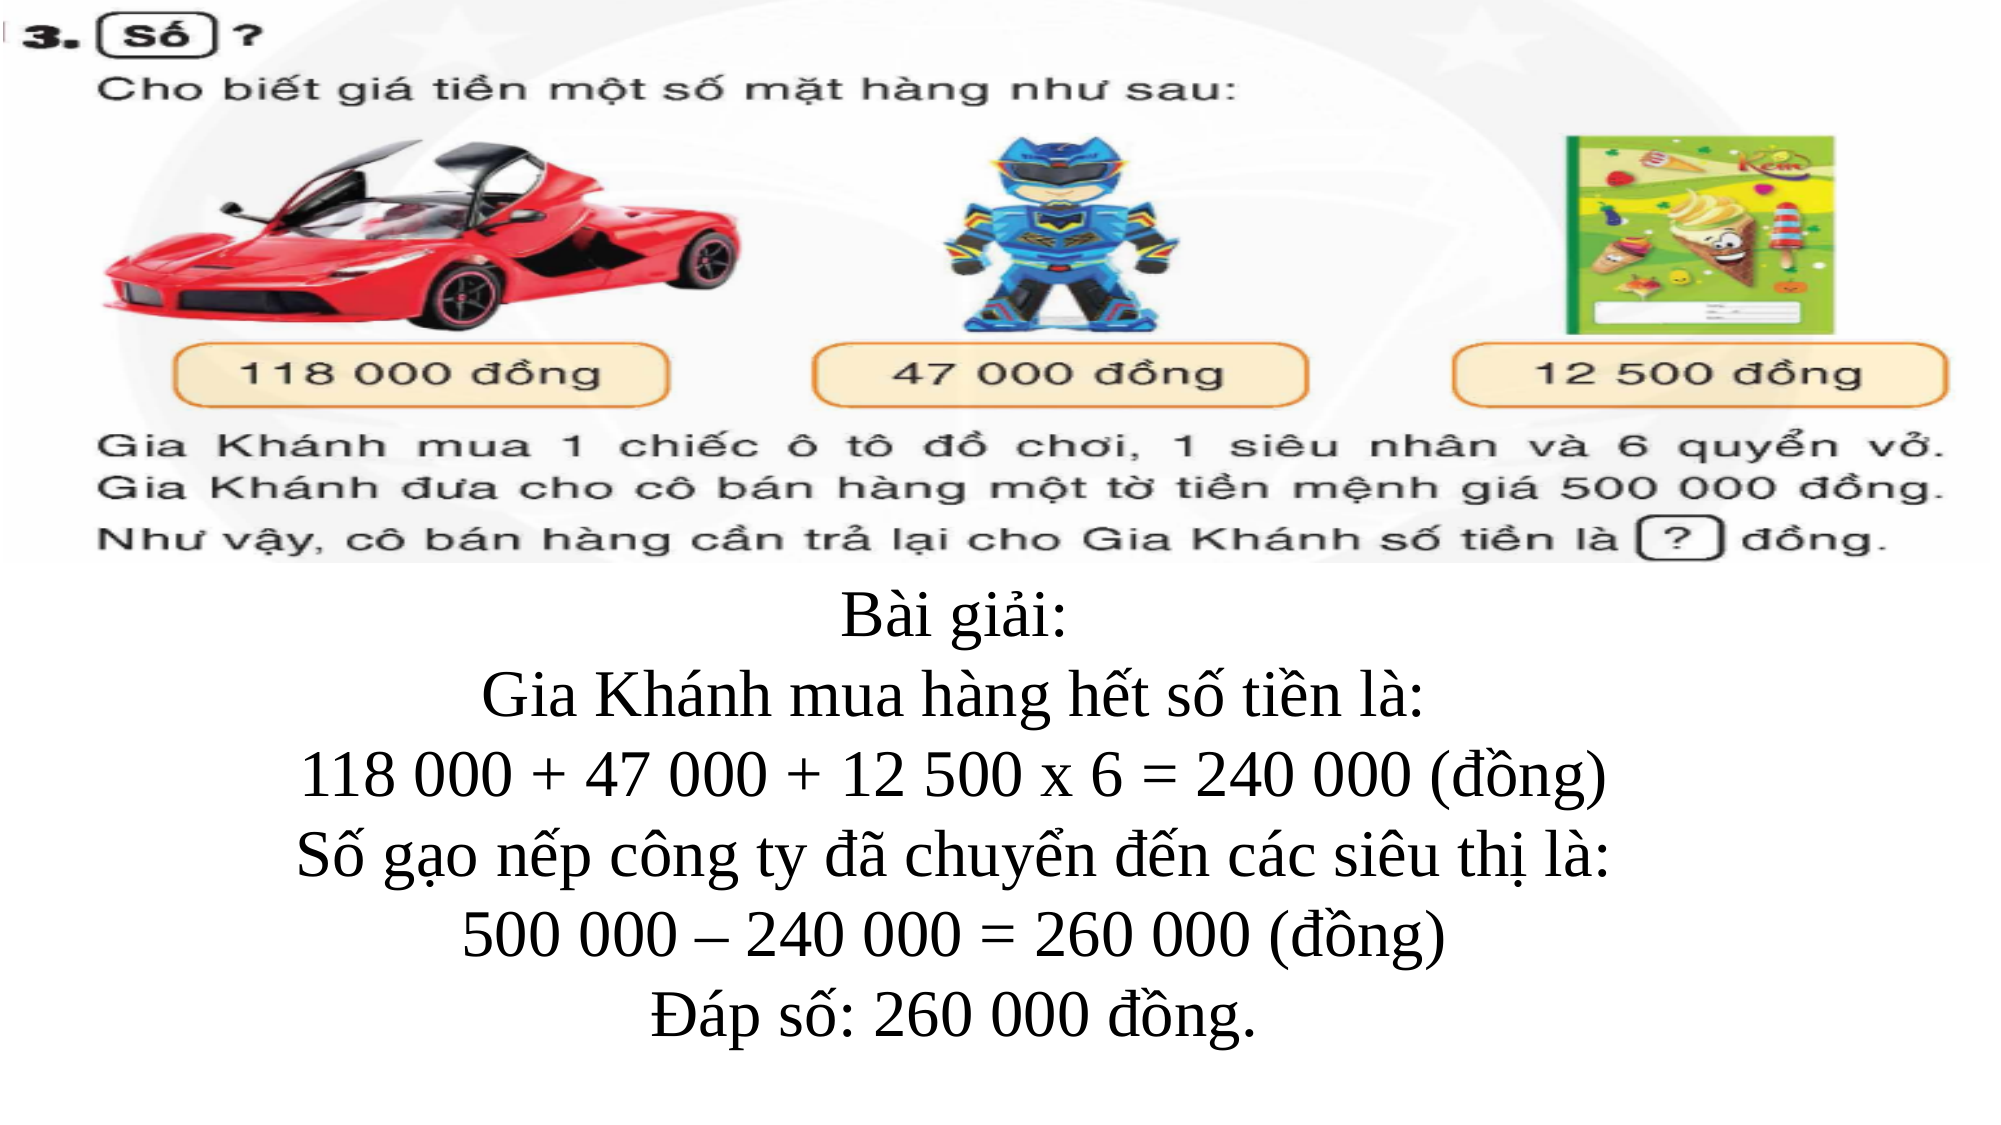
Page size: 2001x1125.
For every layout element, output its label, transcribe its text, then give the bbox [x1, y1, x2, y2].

text_box Bài giải: Gia Khánh mua hàng hết số tiền là: 118 000 + 47 000 + 12 500 x 6 = 240 000 (đồng) Số gạo nếp công ty đã chuyển đến các siêu thị là: 500 000 – 240 000 = 260 000 (đồng) Đáp số: 260 000 đồng. [0, 562, 1948, 1057]
picture [3, 0, 1990, 563]
